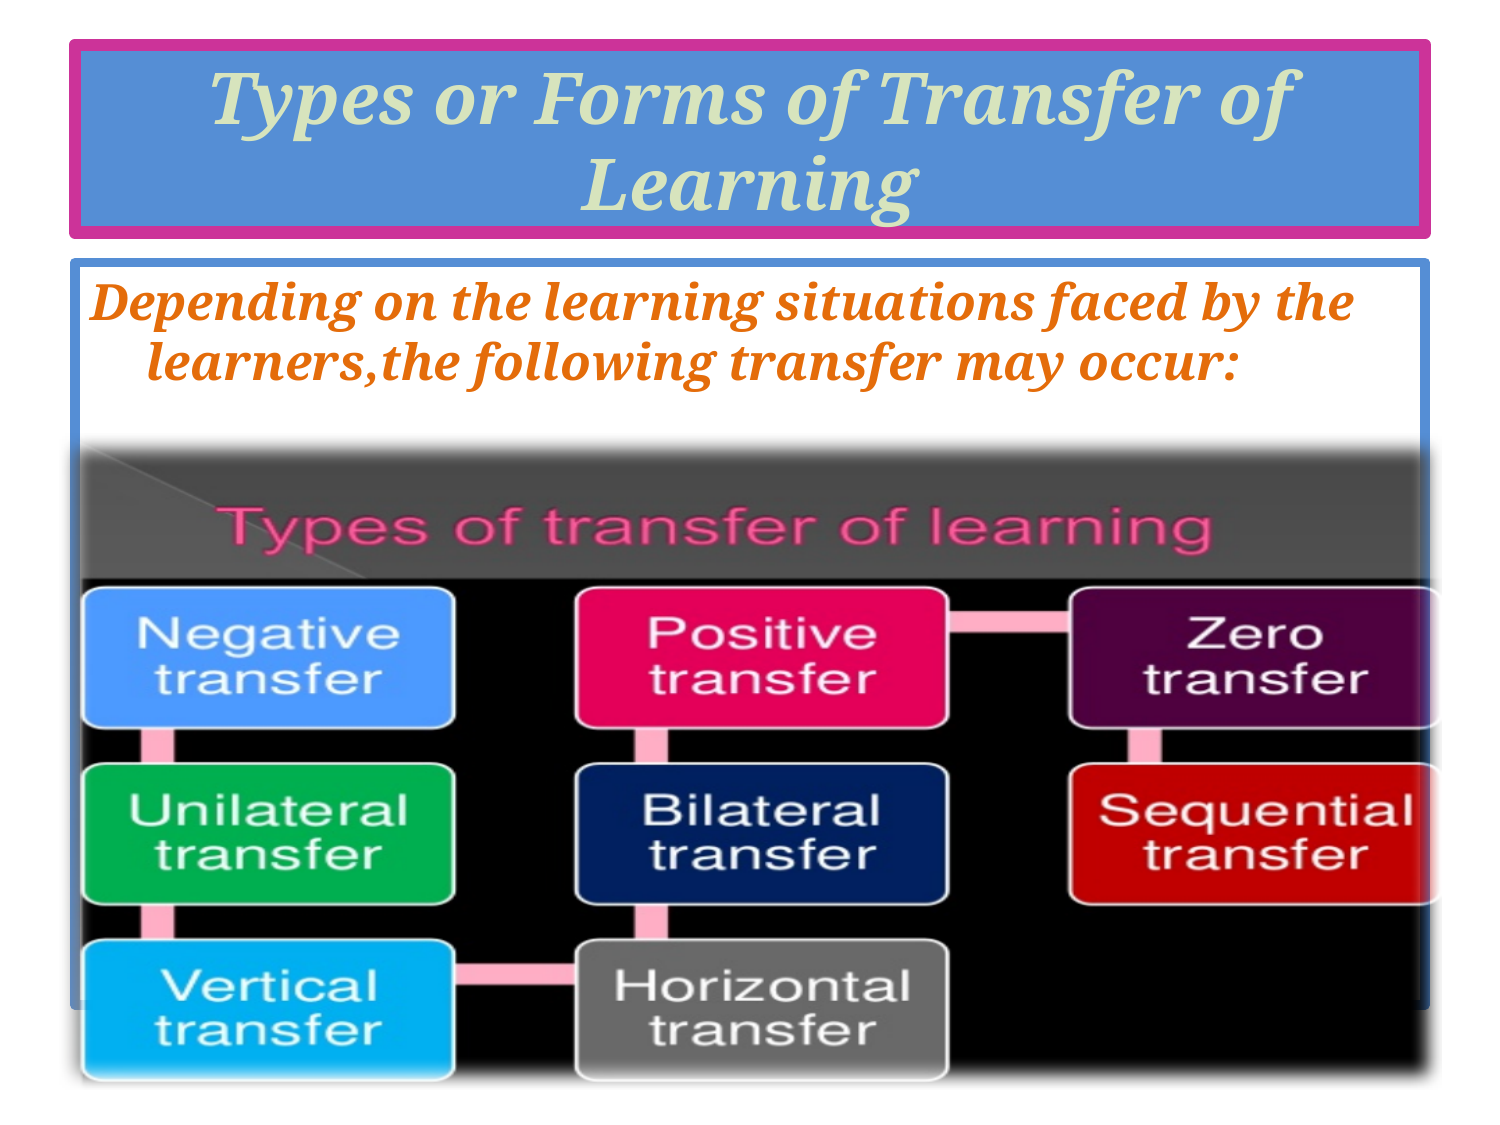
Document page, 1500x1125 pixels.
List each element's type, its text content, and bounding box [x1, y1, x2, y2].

title Types or Forms of Transfer of Learning [75, 45, 1425, 233]
list Depending on the learning situations faced by the learners,the following transfer may occur: [75, 262, 1425, 431]
picture [59, 433, 1442, 1091]
